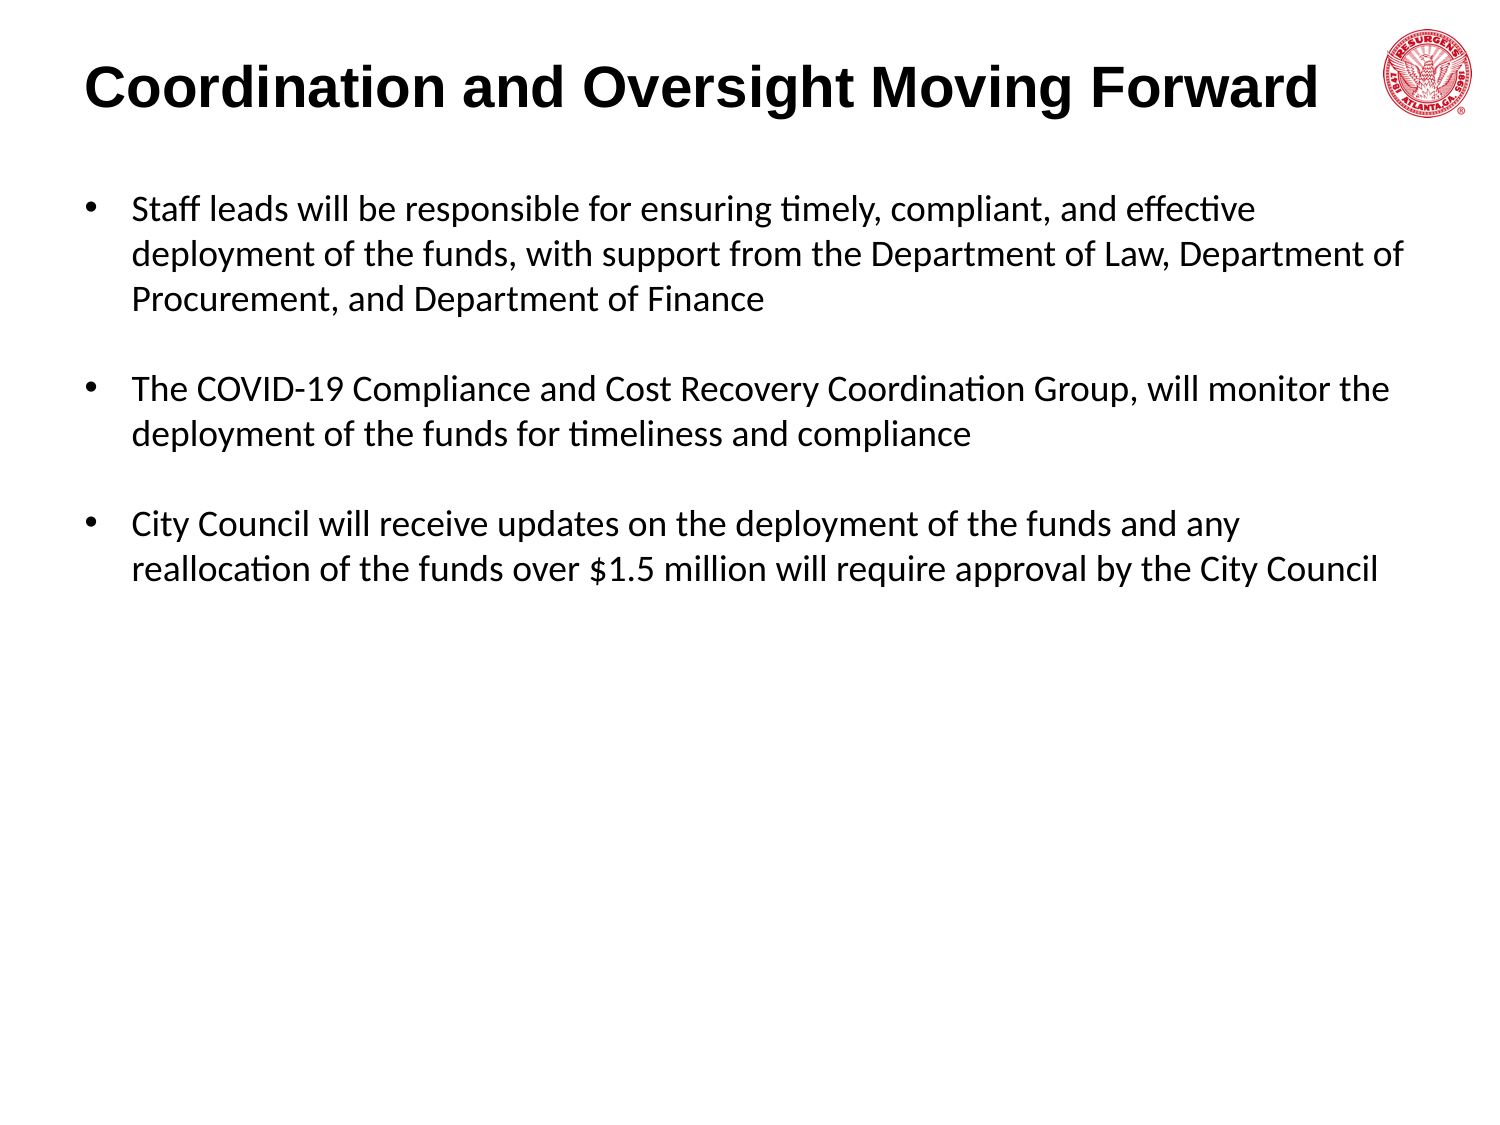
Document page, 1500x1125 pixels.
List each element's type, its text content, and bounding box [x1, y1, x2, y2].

text_box Coordination and Oversight Moving Forward [69, 41, 1417, 147]
text_box Staff leads will be responsible for ensuring timely, compliant, and effective deployment of the funds, with support from the Department of Law, Department of Procurement, and Department of Finance The COVID-19 Compliance and Cost Recovery Coordination Group, will monitor the deployment of the funds for timeliness and compliance City Council will receive updates on the deployment of the funds and any reallocation of the funds over $1.5 million will require approval by the City Council [69, 176, 1443, 684]
picture [1382, 28, 1473, 119]
